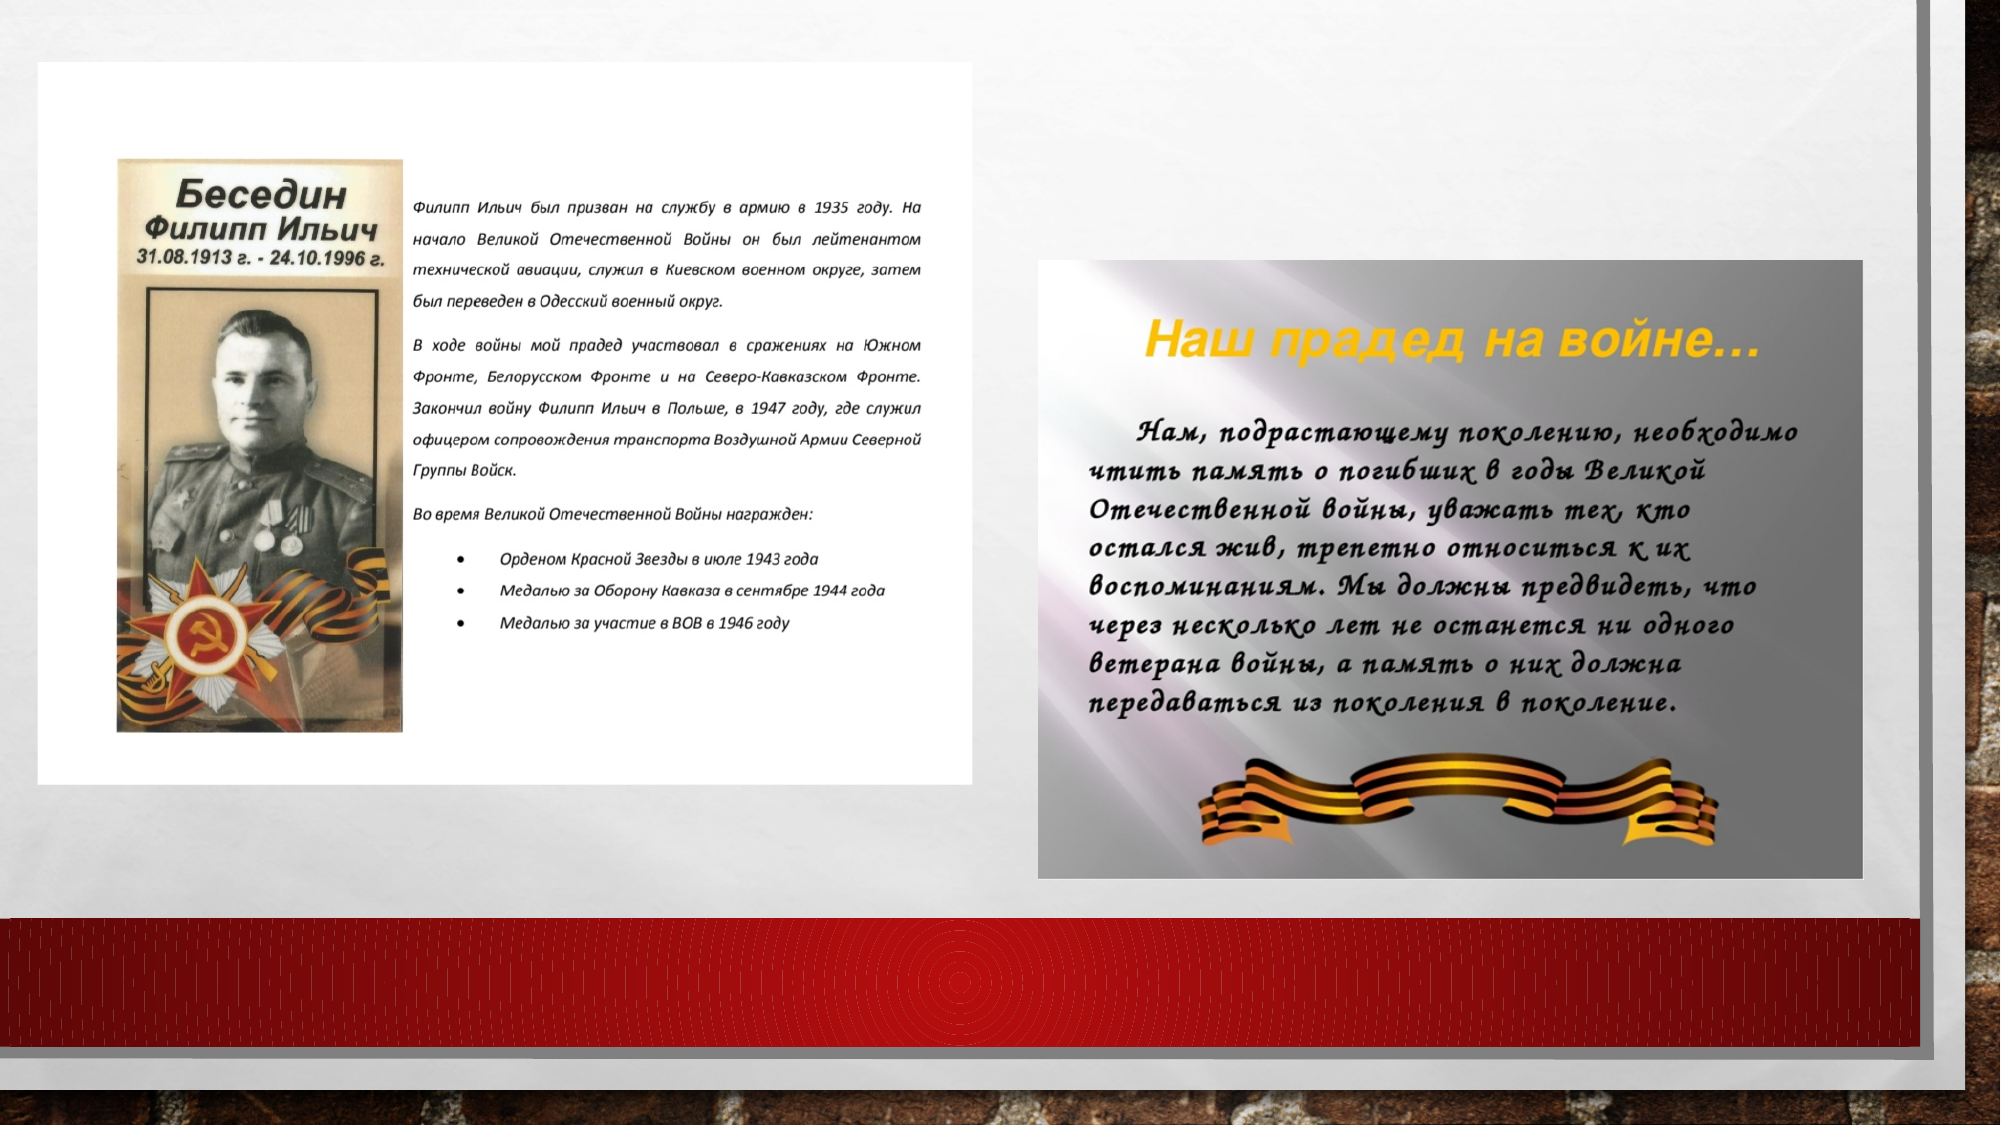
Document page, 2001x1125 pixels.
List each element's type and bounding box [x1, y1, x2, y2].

picture [1038, 260, 1865, 880]
list [37, 61, 973, 785]
picture [0, 0, 2000, 1125]
